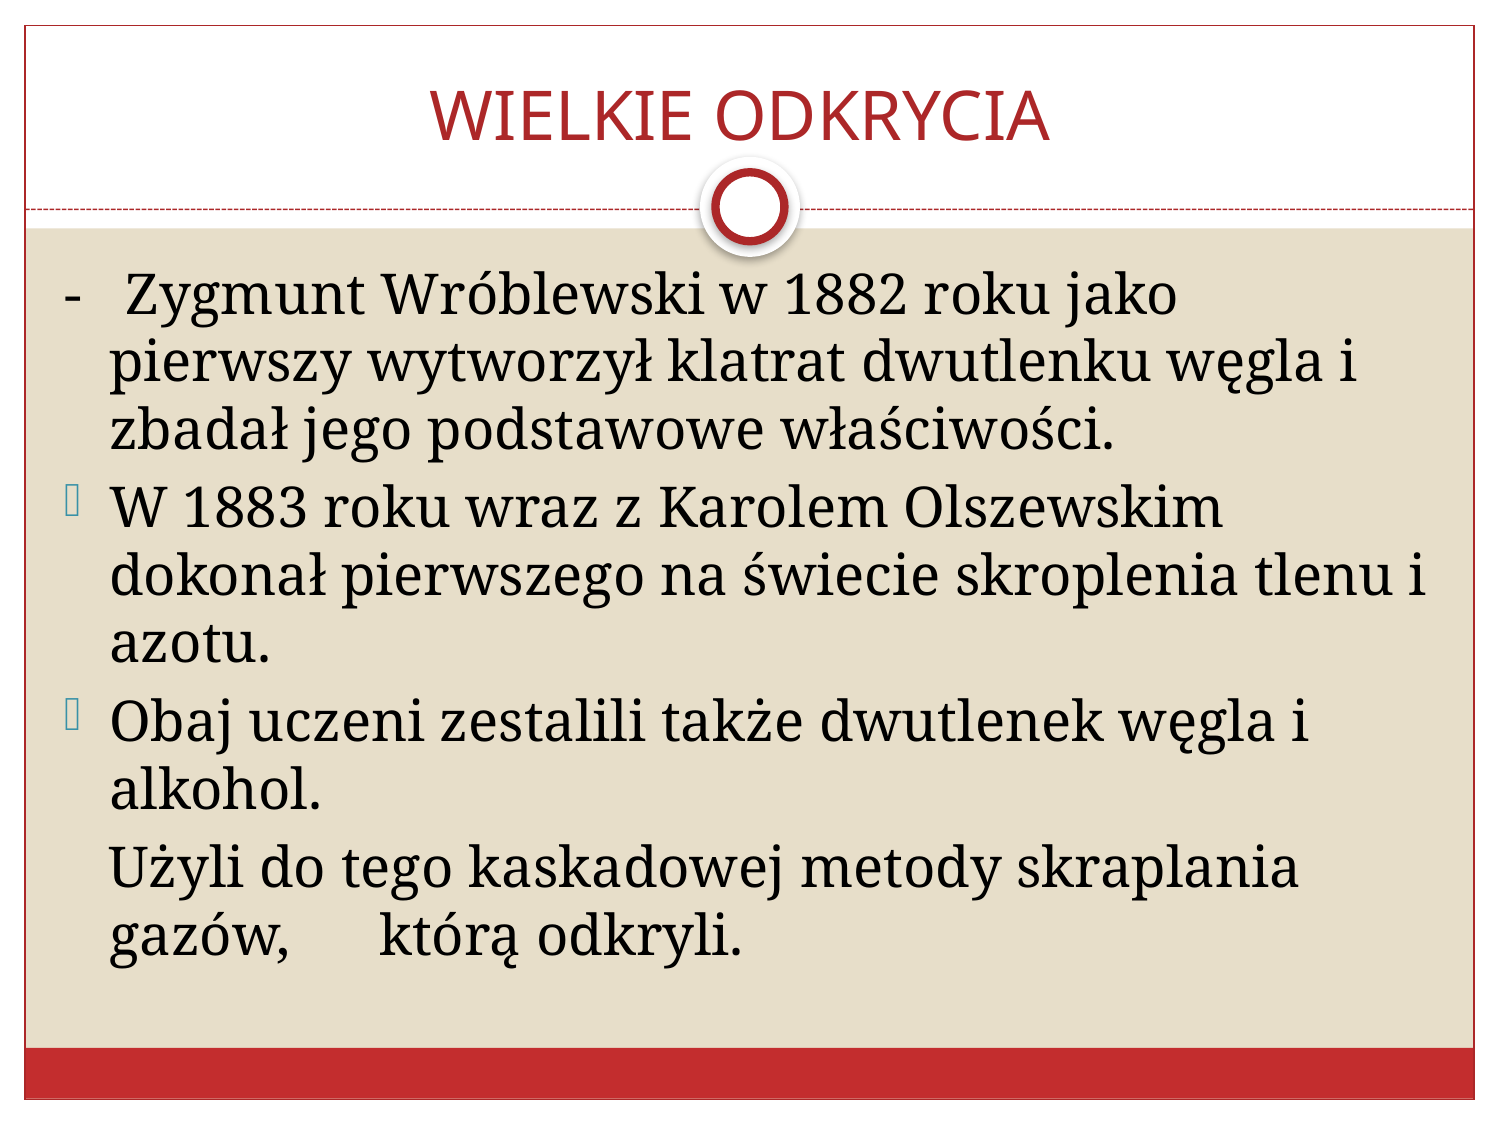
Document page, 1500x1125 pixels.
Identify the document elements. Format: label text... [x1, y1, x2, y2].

list - Zygmunt Wróblewski w 1882 roku jako pierwszy wytworzył klatrat dwutlenku węgla i zbadał jego podstawowe właściwości. W 1883 roku wraz z Karolem Olszewskim dokonał pierwszego na świecie skroplenia tlenu i azotu. Obaj uczeni zestalili także dwutlenek węgla i alkohol. Użyli do tego kaskadowej metody skraplania gazów, którą odkryli. [49, 250, 1445, 1001]
title WIELKIE ODKRYCIA [49, 37, 1450, 162]
